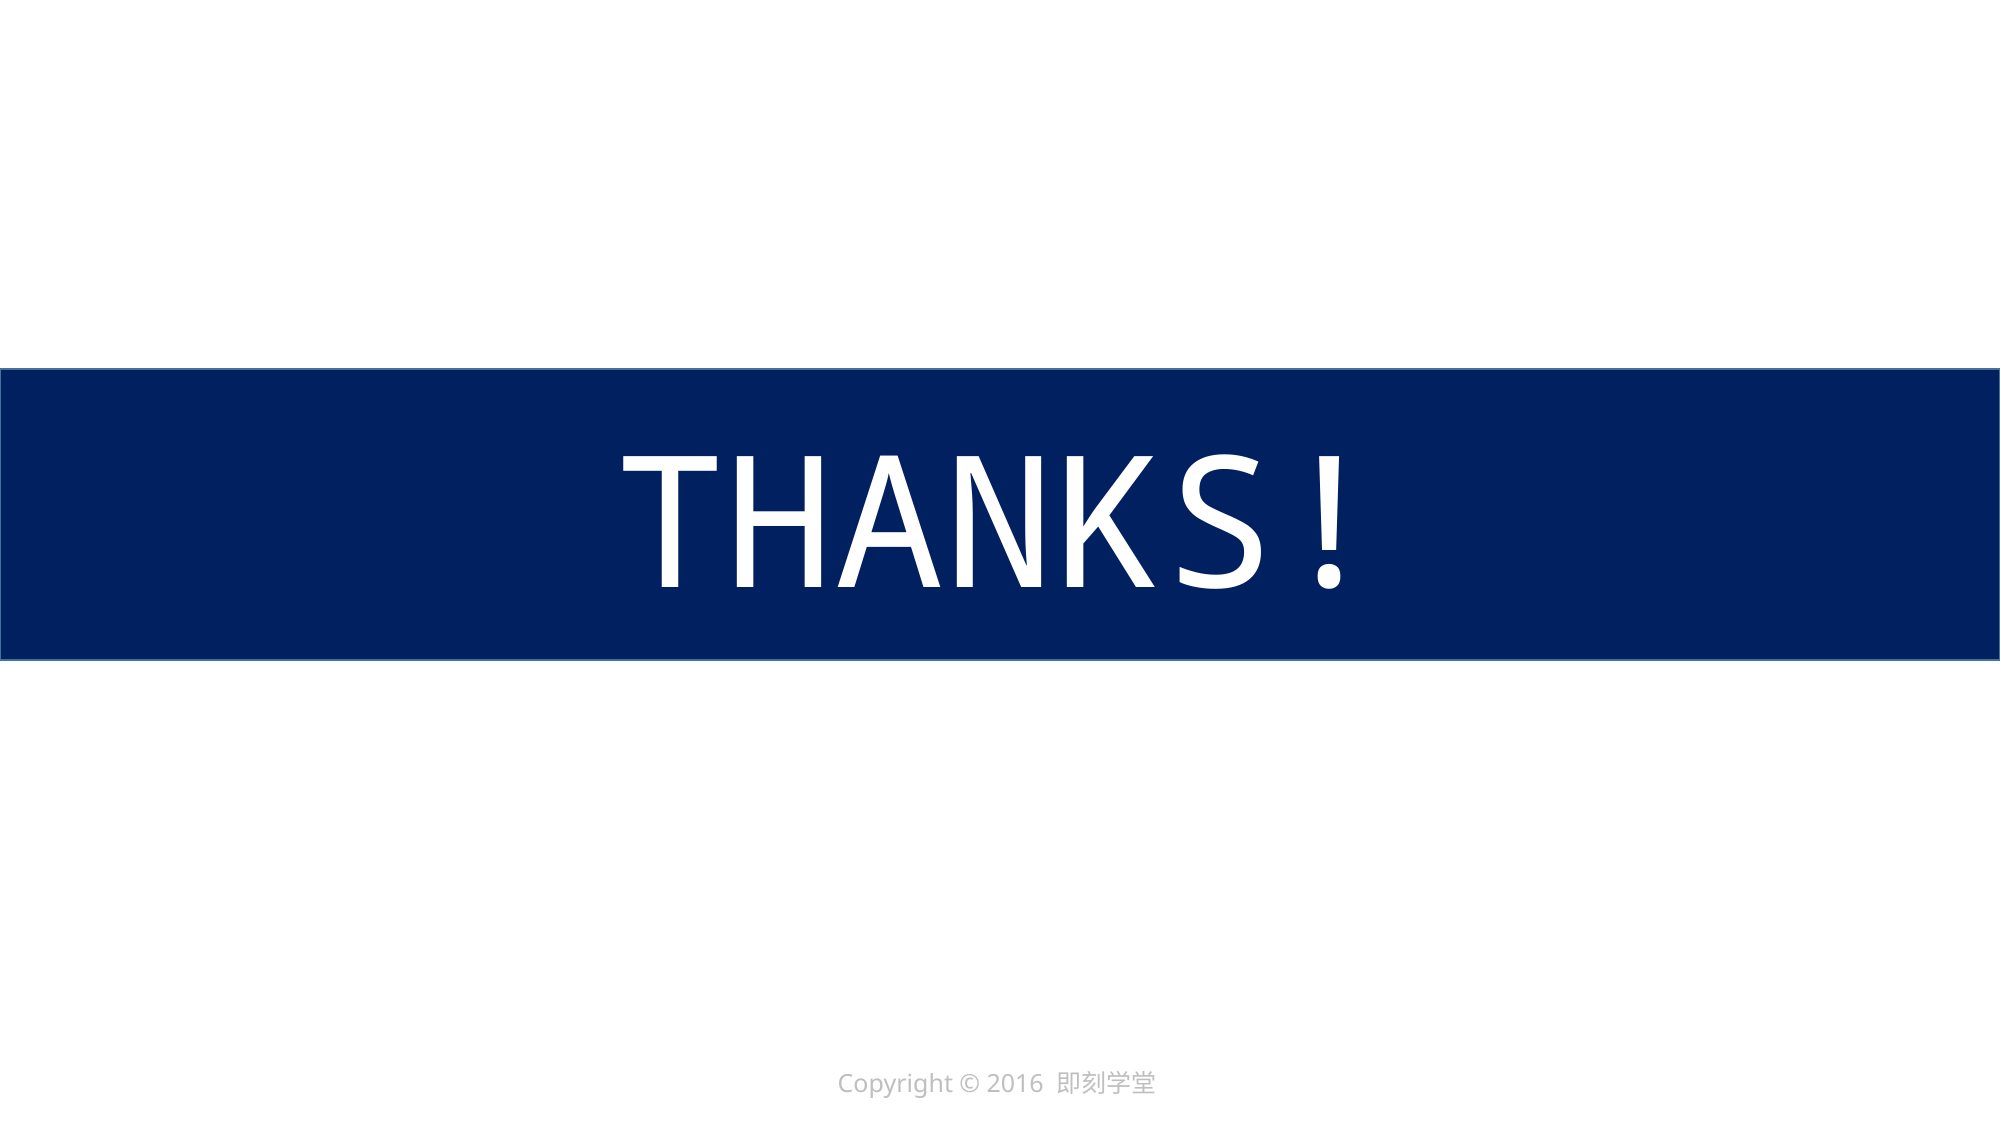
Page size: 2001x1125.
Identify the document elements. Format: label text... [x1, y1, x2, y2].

text_box THANKS! [0, 368, 2000, 661]
text_box Copyright © 2016 即刻学堂 [822, 1059, 1177, 1105]
